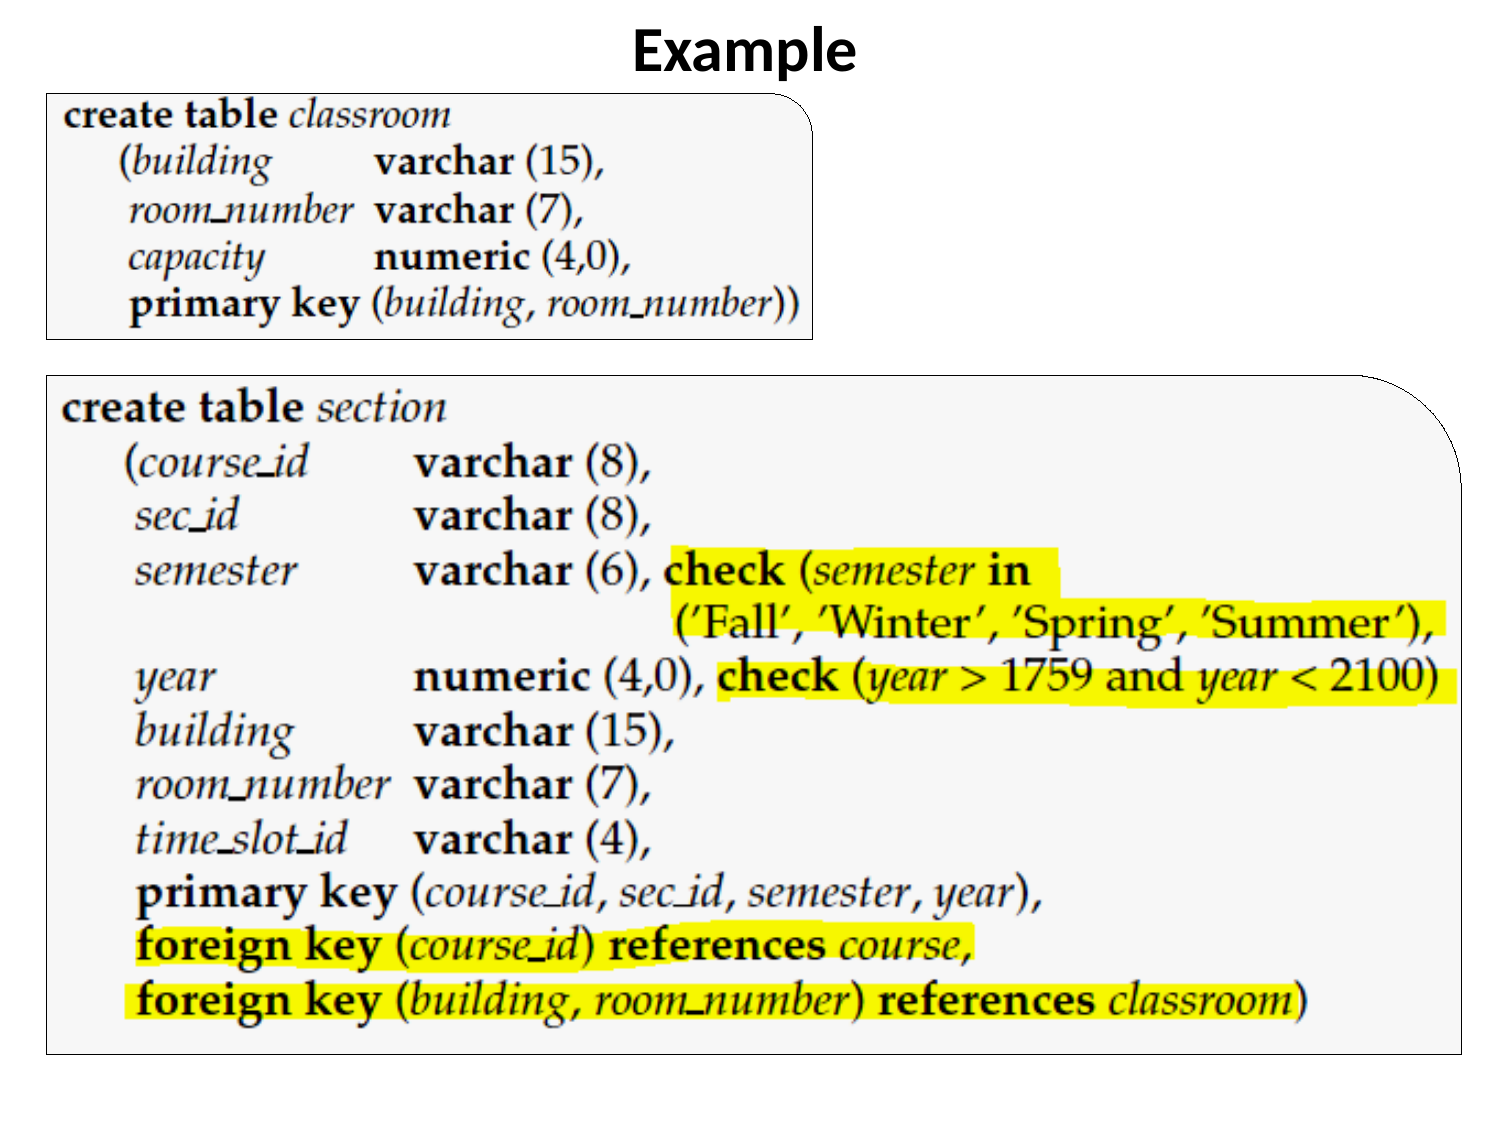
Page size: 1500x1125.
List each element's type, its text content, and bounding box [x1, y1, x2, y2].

picture [46, 374, 1462, 1055]
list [46, 93, 813, 341]
title Example [70, 0, 1421, 93]
